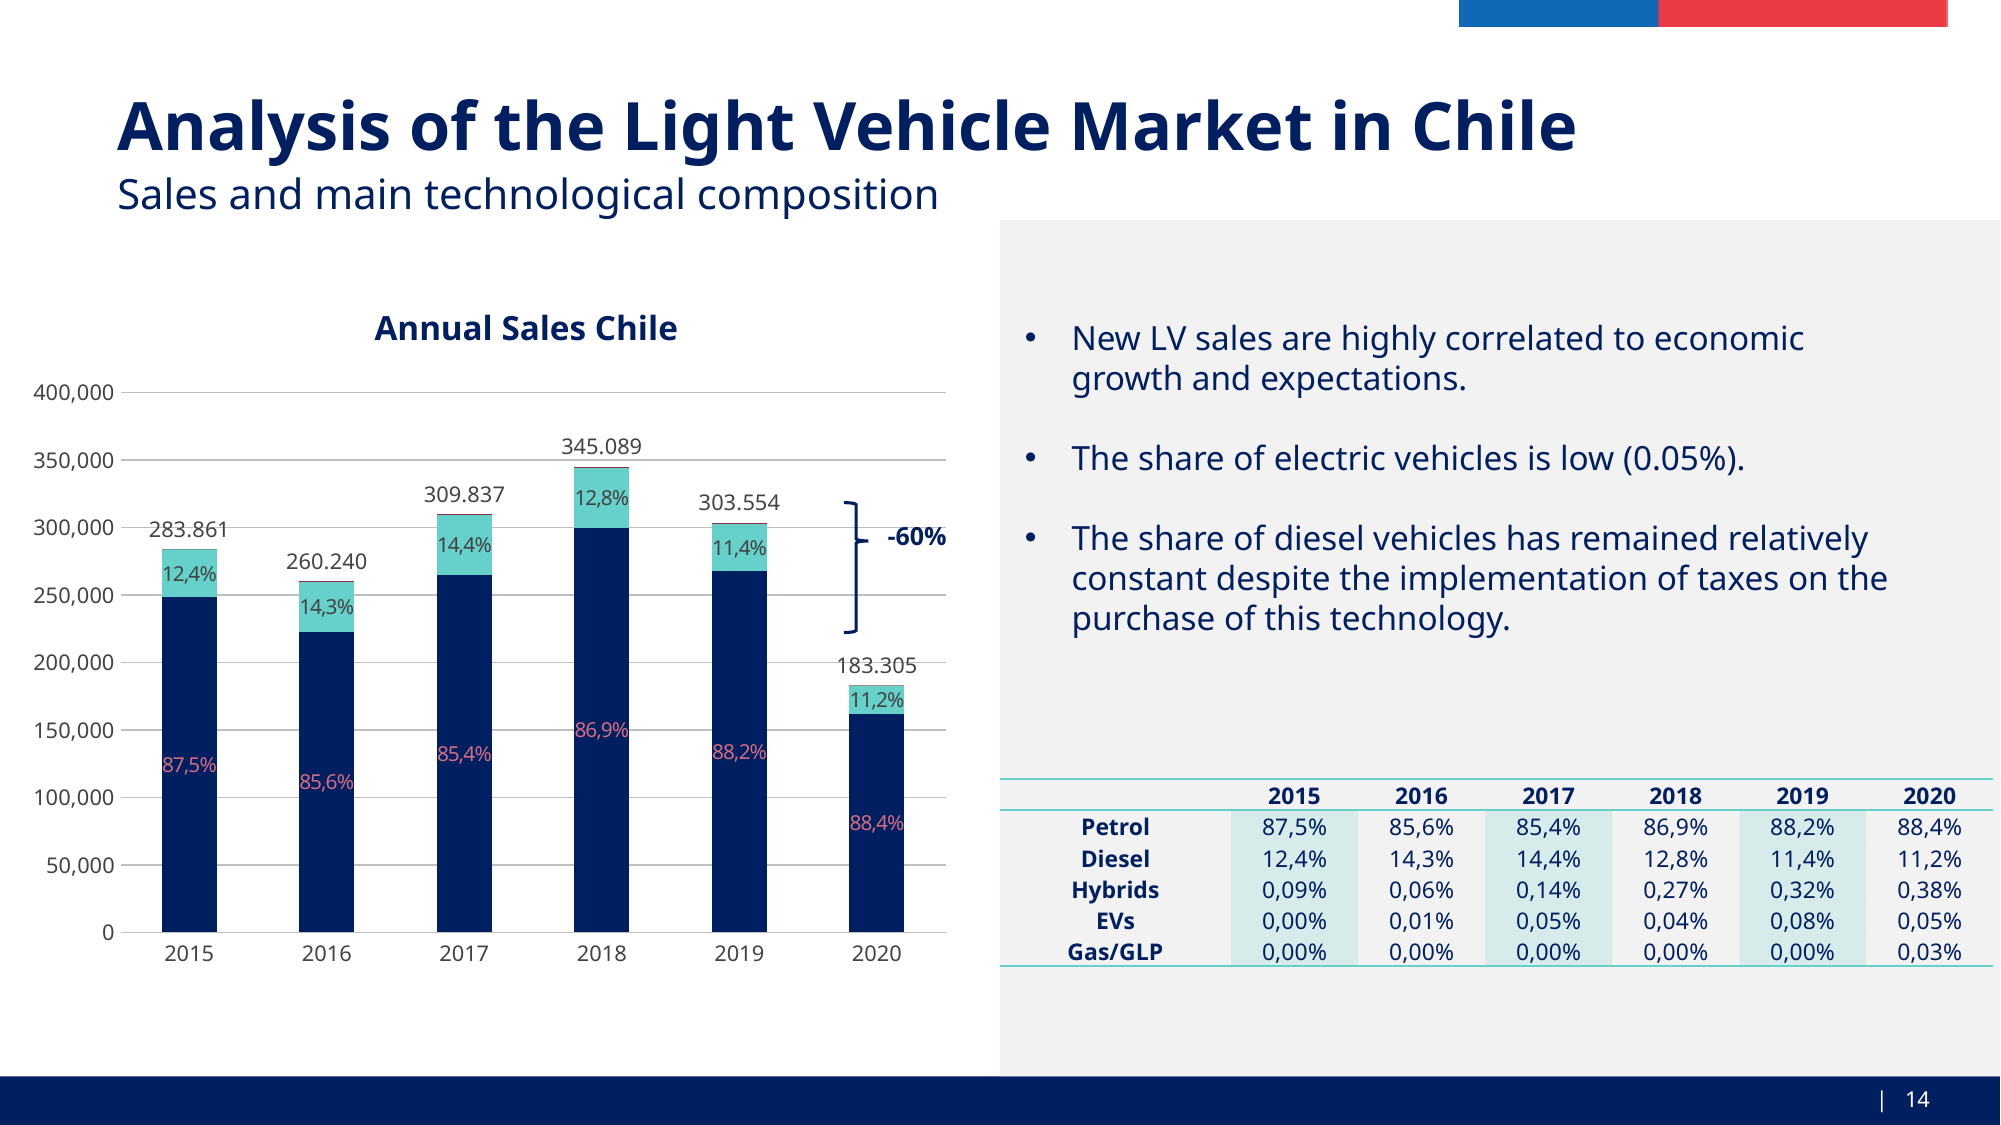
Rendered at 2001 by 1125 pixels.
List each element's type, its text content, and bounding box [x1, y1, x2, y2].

table_cell 0,27% [1612, 872, 1739, 904]
slide_number | 14 [1826, 1075, 1945, 1125]
table_cell 88,2% [1739, 811, 1866, 841]
table_cell 0,04% [1612, 904, 1739, 935]
table_cell Hybrids [1081, 872, 1231, 904]
table_cell 0,00% [1231, 904, 1358, 935]
text_box Annual Sales Chile [359, 299, 694, 355]
table_cell 0,00% [1358, 935, 1485, 965]
table_cell 85,6% [1358, 811, 1485, 841]
table_cell 0,00% [1485, 935, 1612, 965]
table_cell Gas/GLP [1081, 935, 1231, 965]
table_cell Diesel [1081, 841, 1231, 872]
text_box New LV sales are highly correlated to economic growth and expectations. The share of electric vehicles is low (0.05%). The share of diesel vehicles has remained relatively constant despite the implementation of taxes on the purchase of this technology. [1010, 309, 1908, 645]
table_header 2015 [1231, 780, 1358, 809]
table_cell 0,00% [1231, 935, 1358, 965]
table_cell 12,4% [1231, 841, 1358, 872]
table_cell 12,8% [1612, 841, 1739, 872]
table_cell 87,5% [1231, 811, 1358, 841]
table_cell 0,05% [1485, 904, 1612, 935]
table_cell 0,08% [1739, 904, 1866, 935]
table_header 2017 [1485, 780, 1612, 809]
table_cell EVs [1081, 904, 1231, 935]
table_cell 0,00% [1739, 935, 1866, 965]
table_header 2020 [1866, 780, 1993, 809]
table_cell 85,4% [1485, 811, 1612, 841]
table_header [1081, 780, 1231, 809]
footer [1010, 1076, 1826, 1125]
table_cell 0,38% [1866, 872, 1993, 904]
picture [1459, 0, 1948, 27]
table_cell 0,01% [1358, 904, 1485, 935]
table_cell 0,32% [1739, 872, 1866, 904]
table_cell 0,06% [1358, 872, 1485, 904]
table_cell 88,4% [1866, 811, 1993, 841]
list Sales and main technological composition [102, 172, 1657, 221]
table_cell 86,9% [1612, 811, 1739, 841]
table_cell 14,3% [1358, 841, 1485, 872]
table_header 2019 [1739, 780, 1866, 809]
table_cell Petrol [1081, 811, 1231, 841]
table_header 2018 [1612, 780, 1739, 809]
table_cell 0,09% [1231, 872, 1358, 904]
table_cell 11,4% [1739, 841, 1866, 872]
chart [12, 377, 1081, 1046]
table_cell 0,03% [1866, 935, 1993, 965]
table_cell 0,05% [1866, 904, 1993, 935]
title Analysis of the Light Vehicle Market in Chile [102, 27, 1827, 173]
table_cell 14,4% [1485, 841, 1612, 872]
table_cell 0,14% [1485, 872, 1612, 904]
table_cell 11,2% [1866, 841, 1993, 872]
table_cell 0,00% [1612, 935, 1739, 965]
table_header 2016 [1358, 780, 1485, 809]
